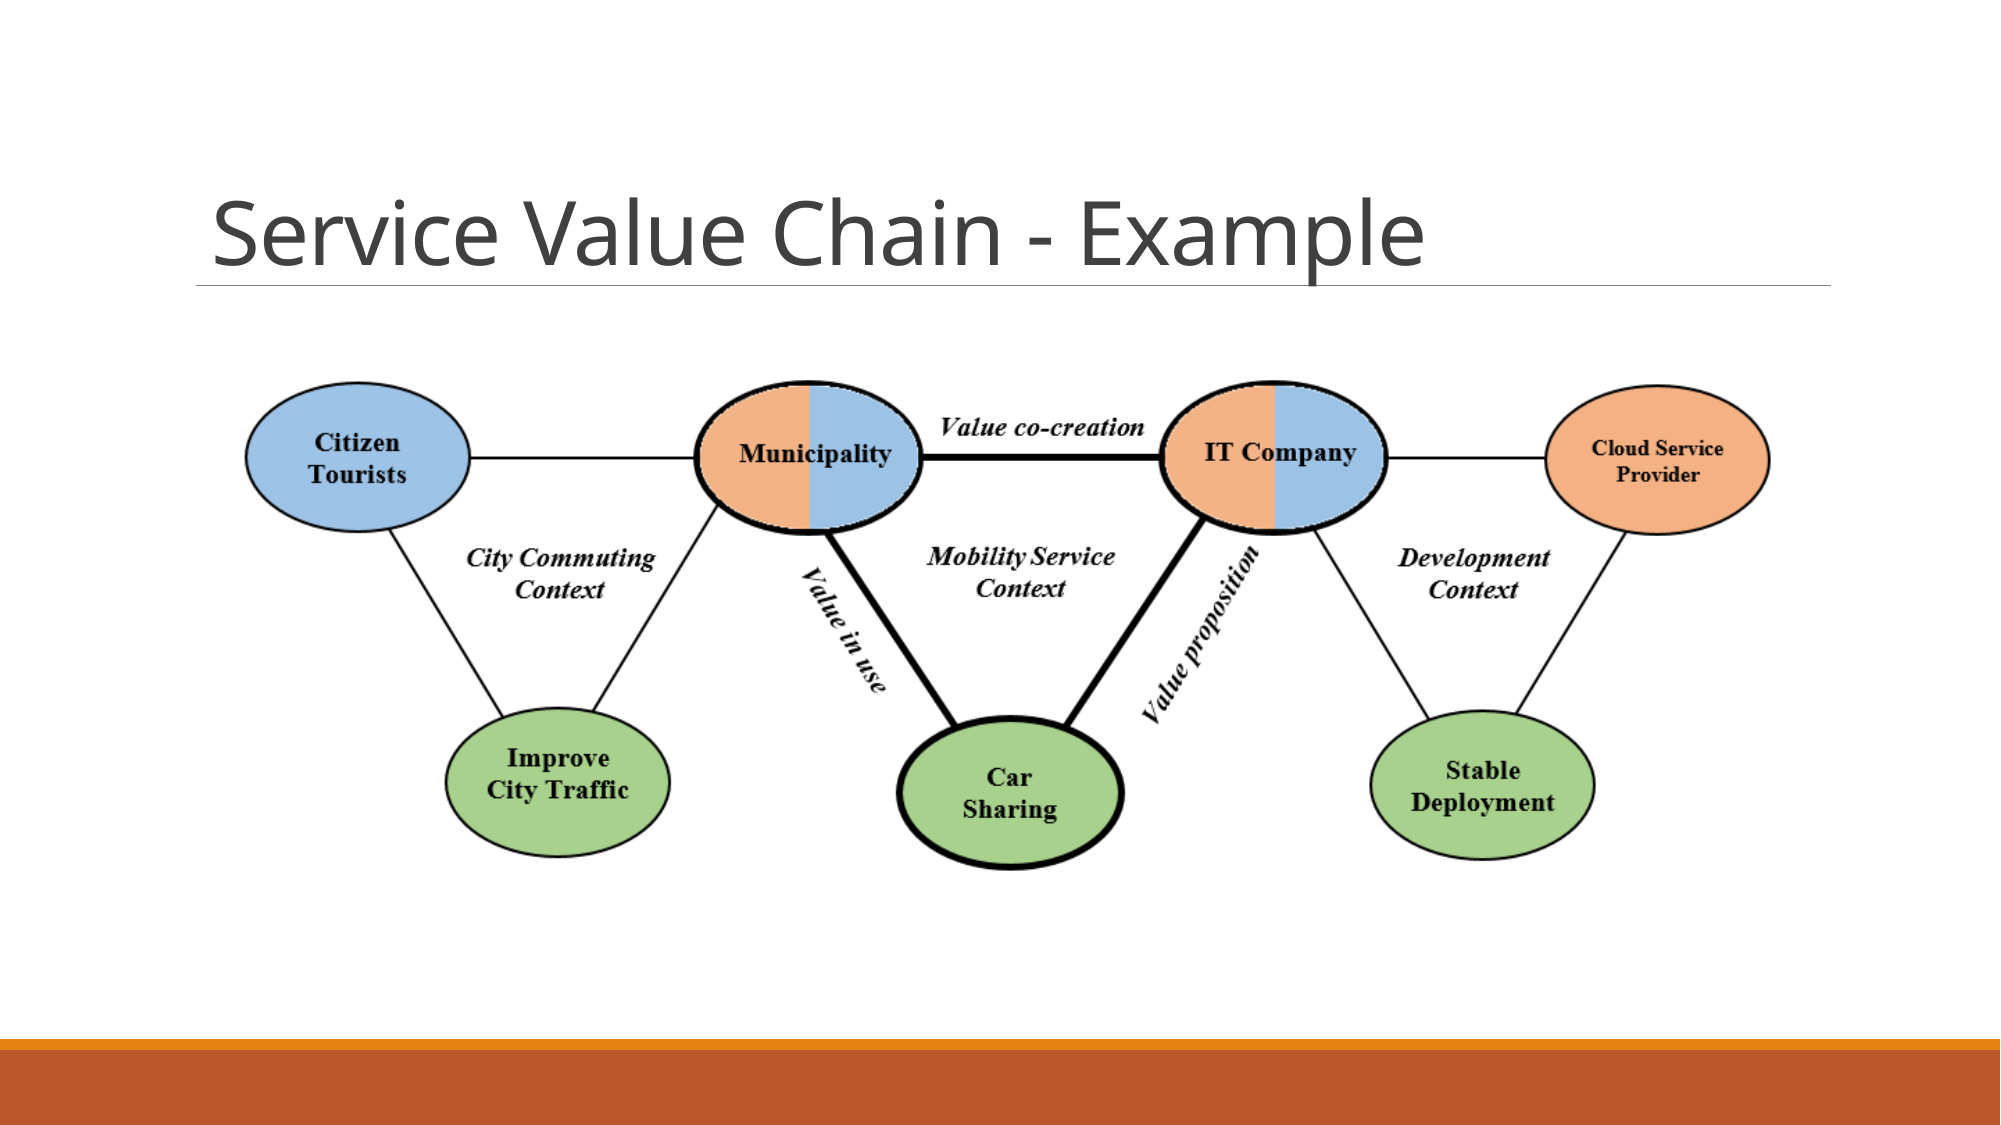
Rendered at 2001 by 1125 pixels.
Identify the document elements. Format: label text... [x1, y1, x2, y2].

title Service Value Chain - Example [196, 184, 1653, 291]
picture [238, 378, 1776, 875]
